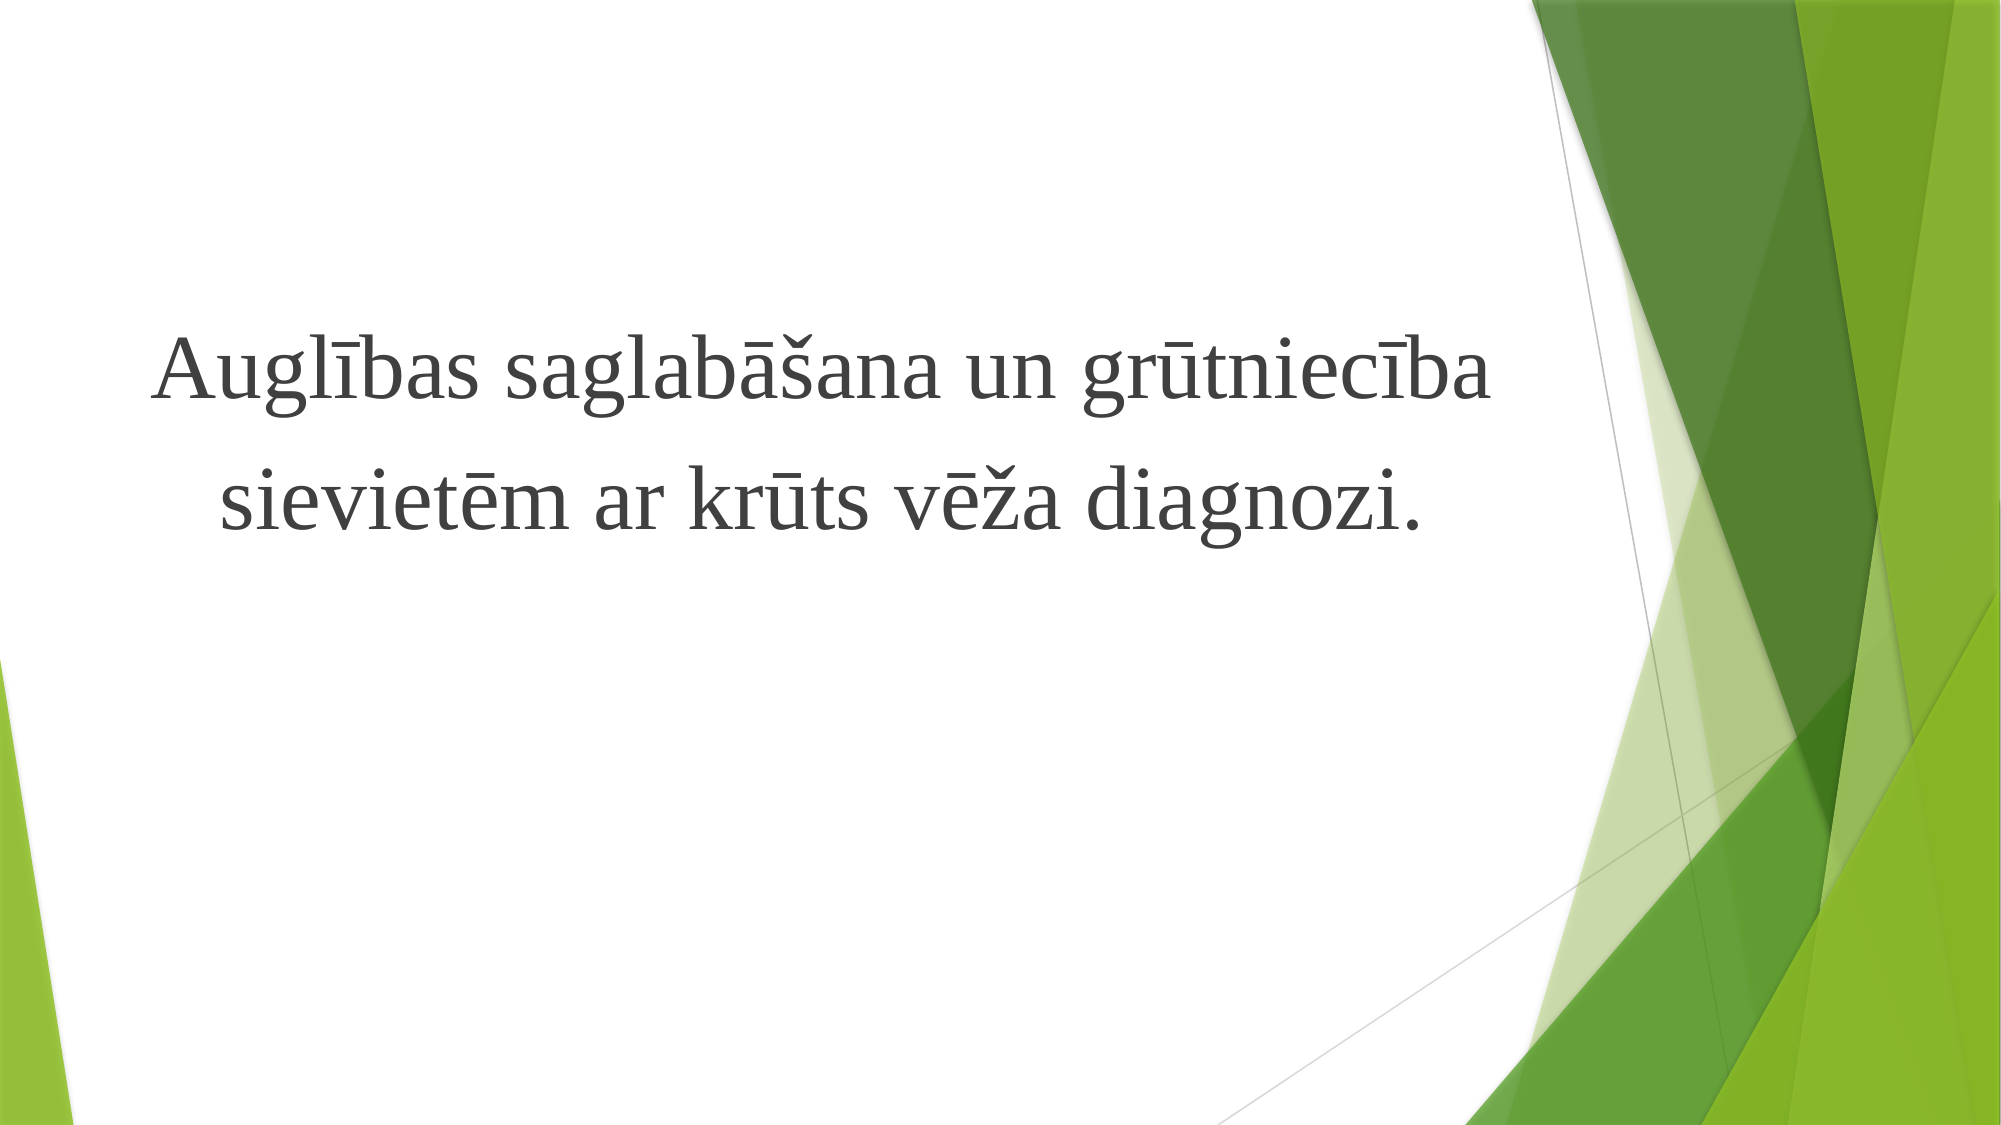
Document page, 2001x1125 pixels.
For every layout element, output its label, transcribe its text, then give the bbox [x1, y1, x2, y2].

list Auglības saglabāšana un grūtniecība sievietēm ar krūts vēža diagnozi. [57, 299, 1588, 630]
